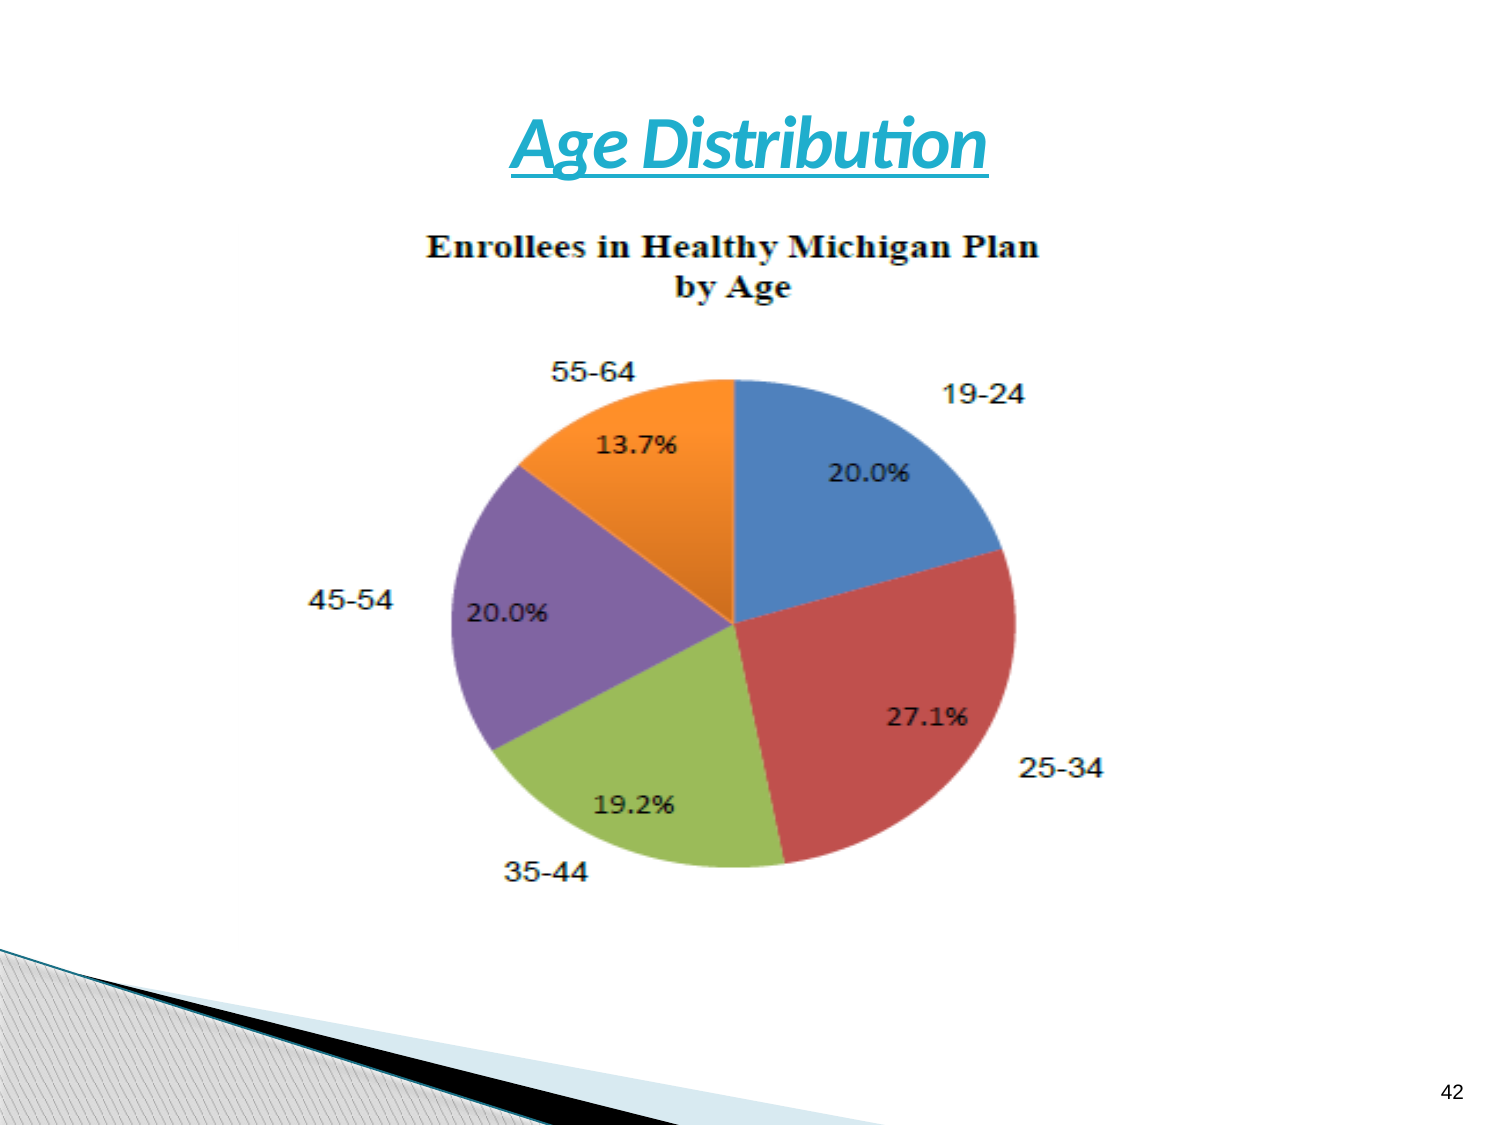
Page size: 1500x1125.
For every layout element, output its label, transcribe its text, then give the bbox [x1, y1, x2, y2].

slide_number 42 [1418, 1051, 1479, 1112]
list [237, 224, 1226, 951]
title Age Distribution [75, 45, 1425, 233]
